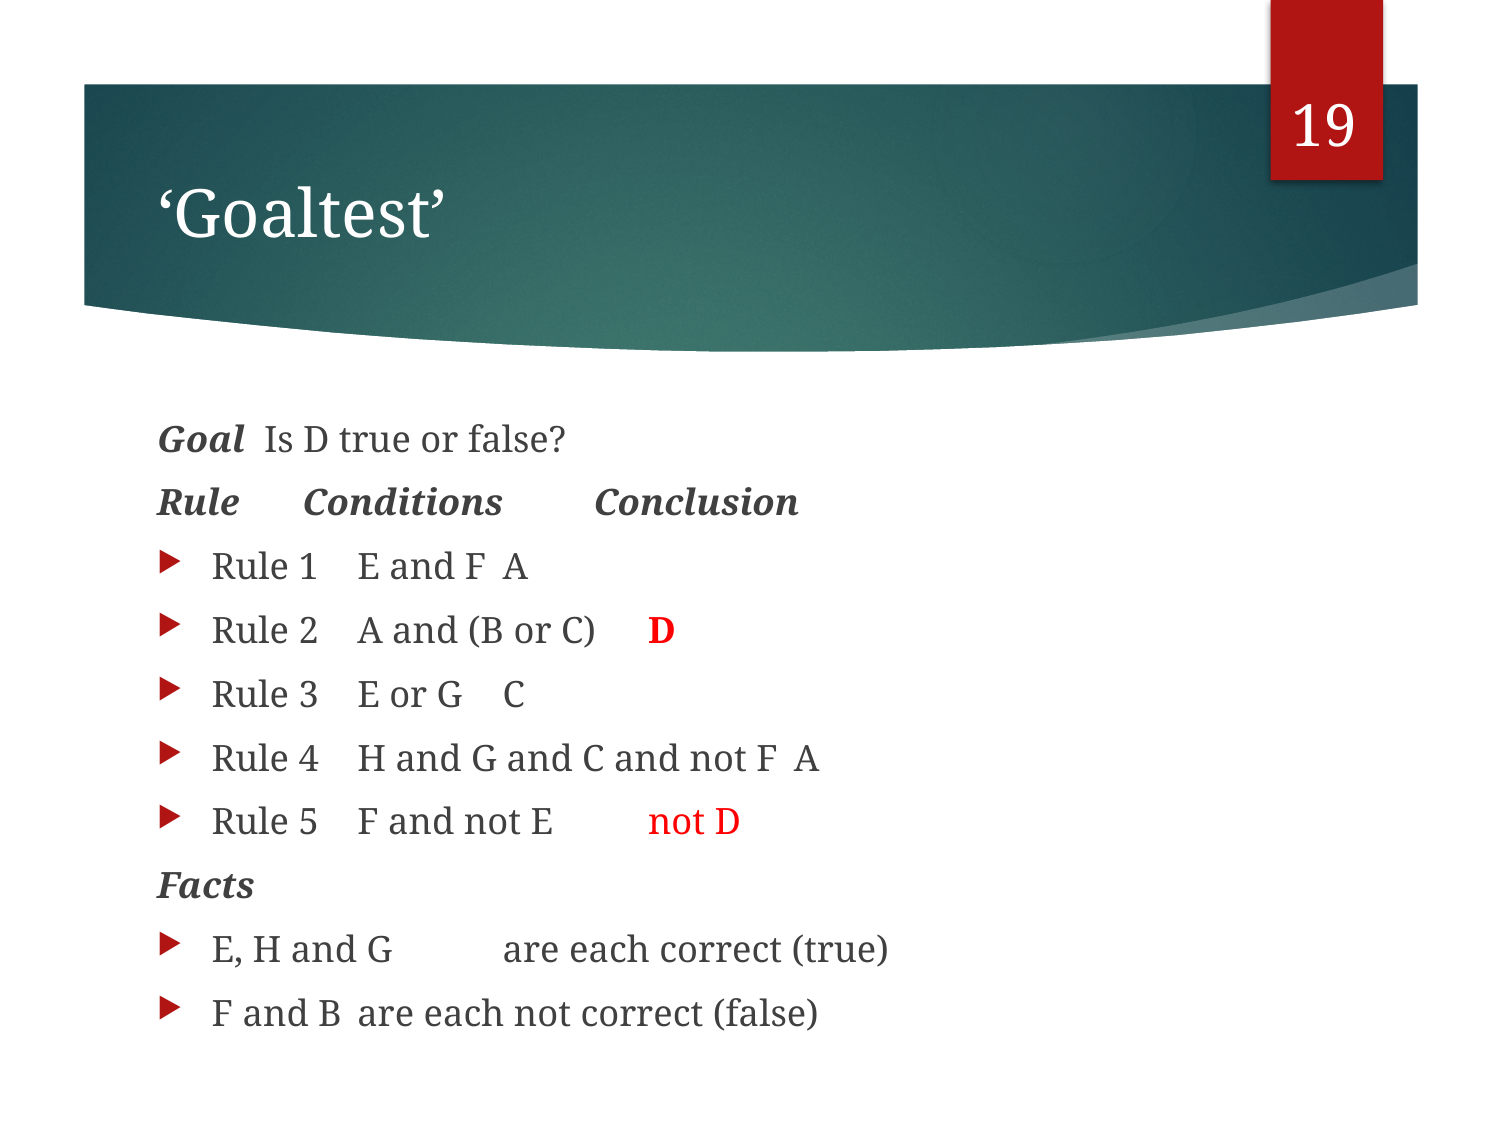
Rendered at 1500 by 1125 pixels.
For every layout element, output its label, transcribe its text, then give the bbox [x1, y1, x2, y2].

list Goal Is D true or false? Rule Conditions Conclusion Rule 1 E and F A Rule 2 A and (B or C) D Rule 3 E or G C Rule 4 H and G and C and not F A Rule 5 F and not E not D Facts E, H and G are each correct (true) F and B are each not correct (false) [142, 408, 1400, 1100]
title ‘Goaltest’ [142, 152, 1183, 269]
slide_number 19 [1259, 48, 1390, 175]
